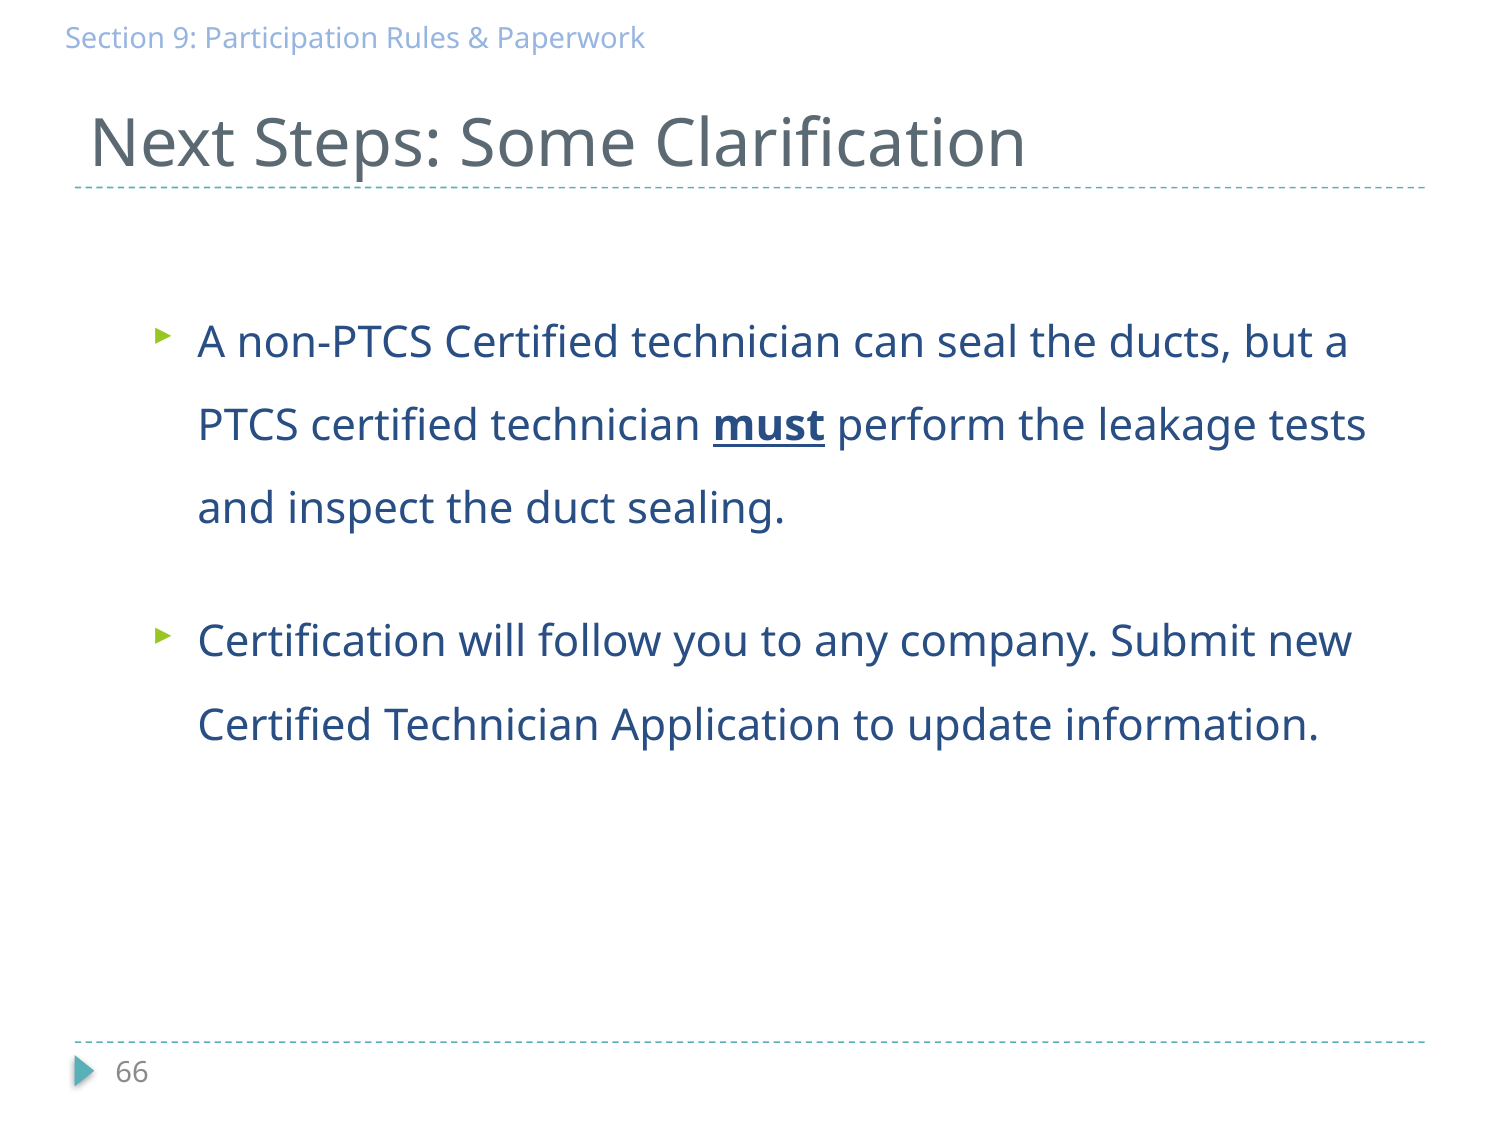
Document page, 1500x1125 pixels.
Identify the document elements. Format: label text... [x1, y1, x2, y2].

text_box Section 9: Participation Rules & Paperwork [49, 11, 663, 63]
title Next Steps: Some Clarification [75, 24, 1425, 188]
list A non-PTCS Certified technician can seal the ducts, but a PTCS certified technician must perform the leakage tests and inspect the duct sealing. Certification will follow you to any company. Submit new Certified Technician Application to update information. [137, 275, 1400, 913]
slide_number 286 [100, 1042, 426, 1103]
